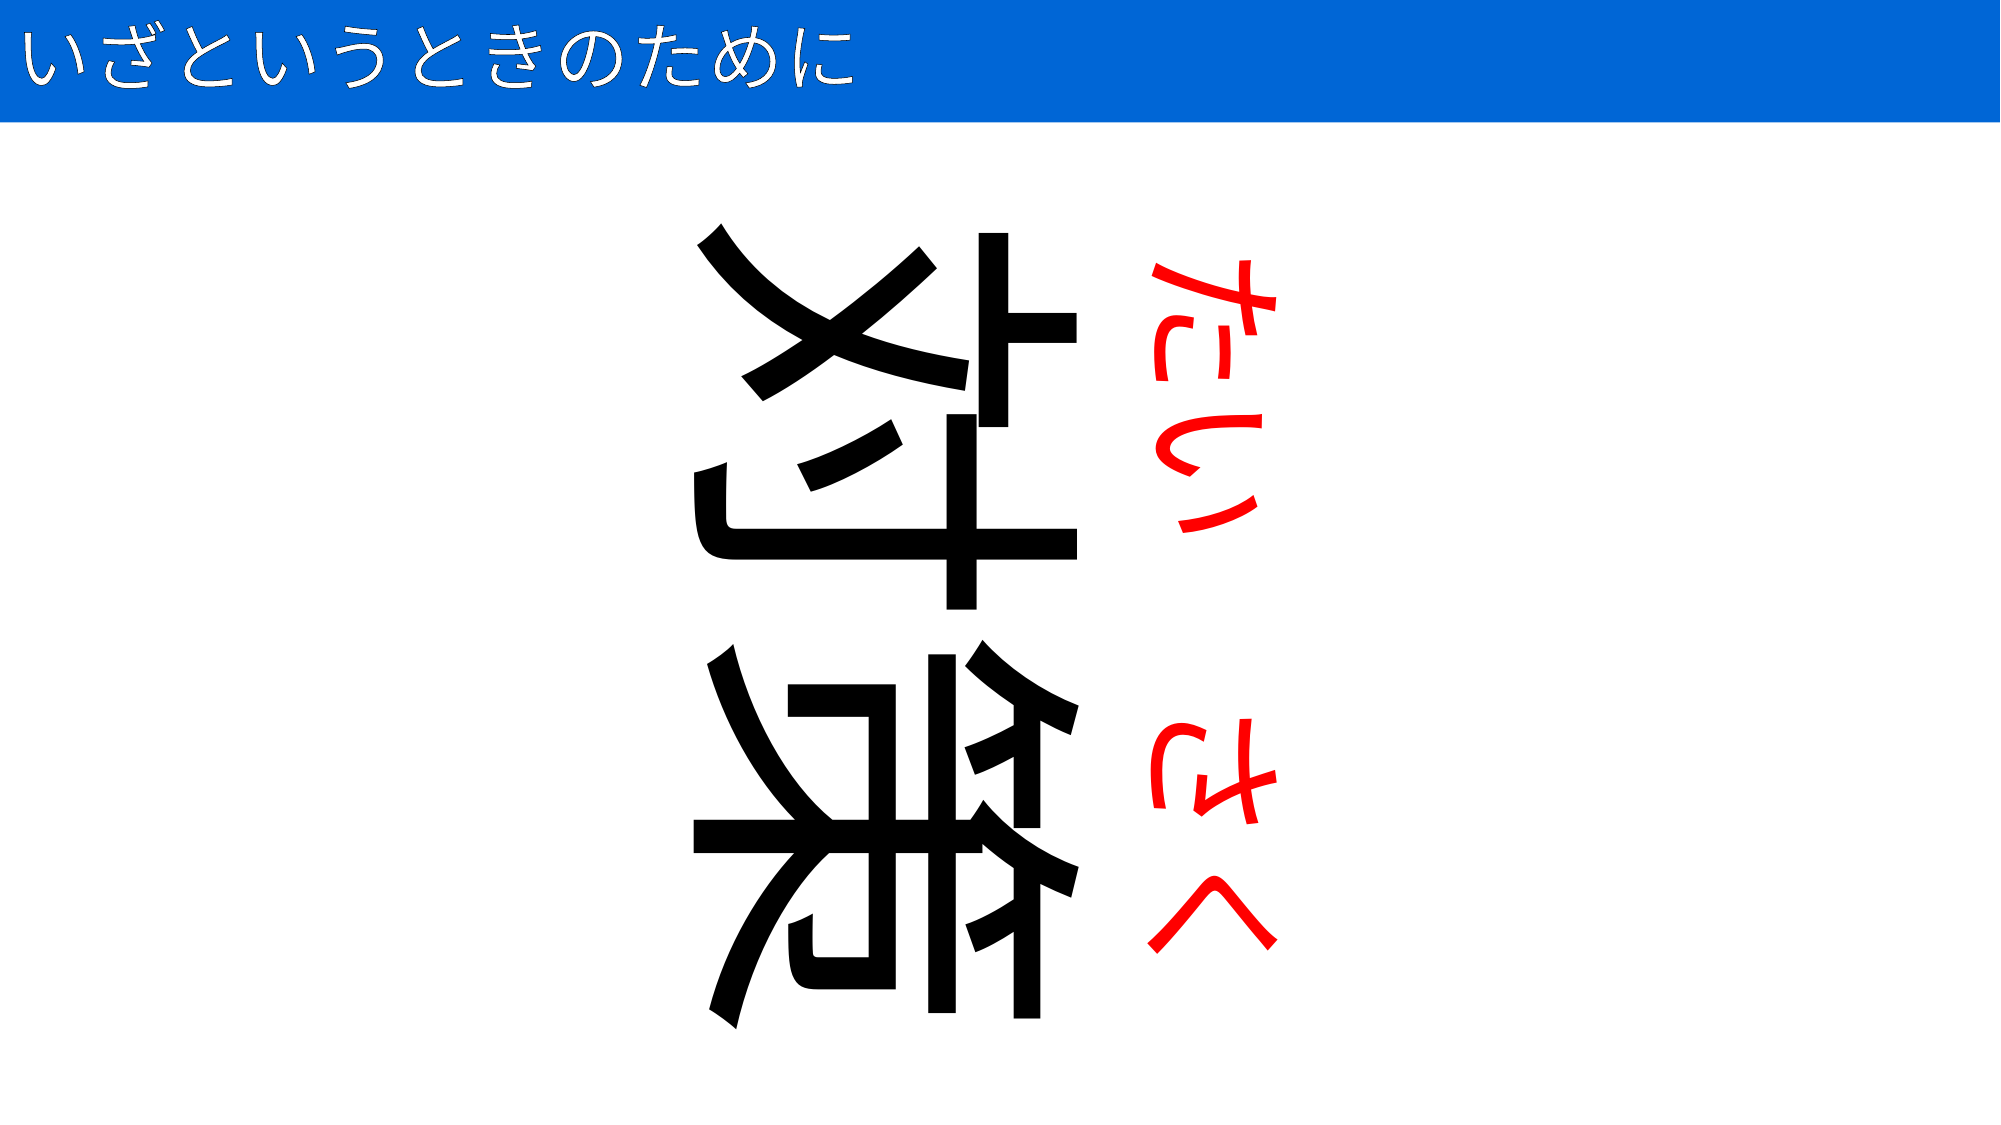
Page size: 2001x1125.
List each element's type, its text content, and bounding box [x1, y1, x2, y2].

title いざというときのために [0, 0, 1712, 123]
slide_number 76 [1712, 0, 2000, 123]
text_box たい さく [1102, 230, 1315, 1003]
text_box 対策 [616, 195, 1152, 1125]
